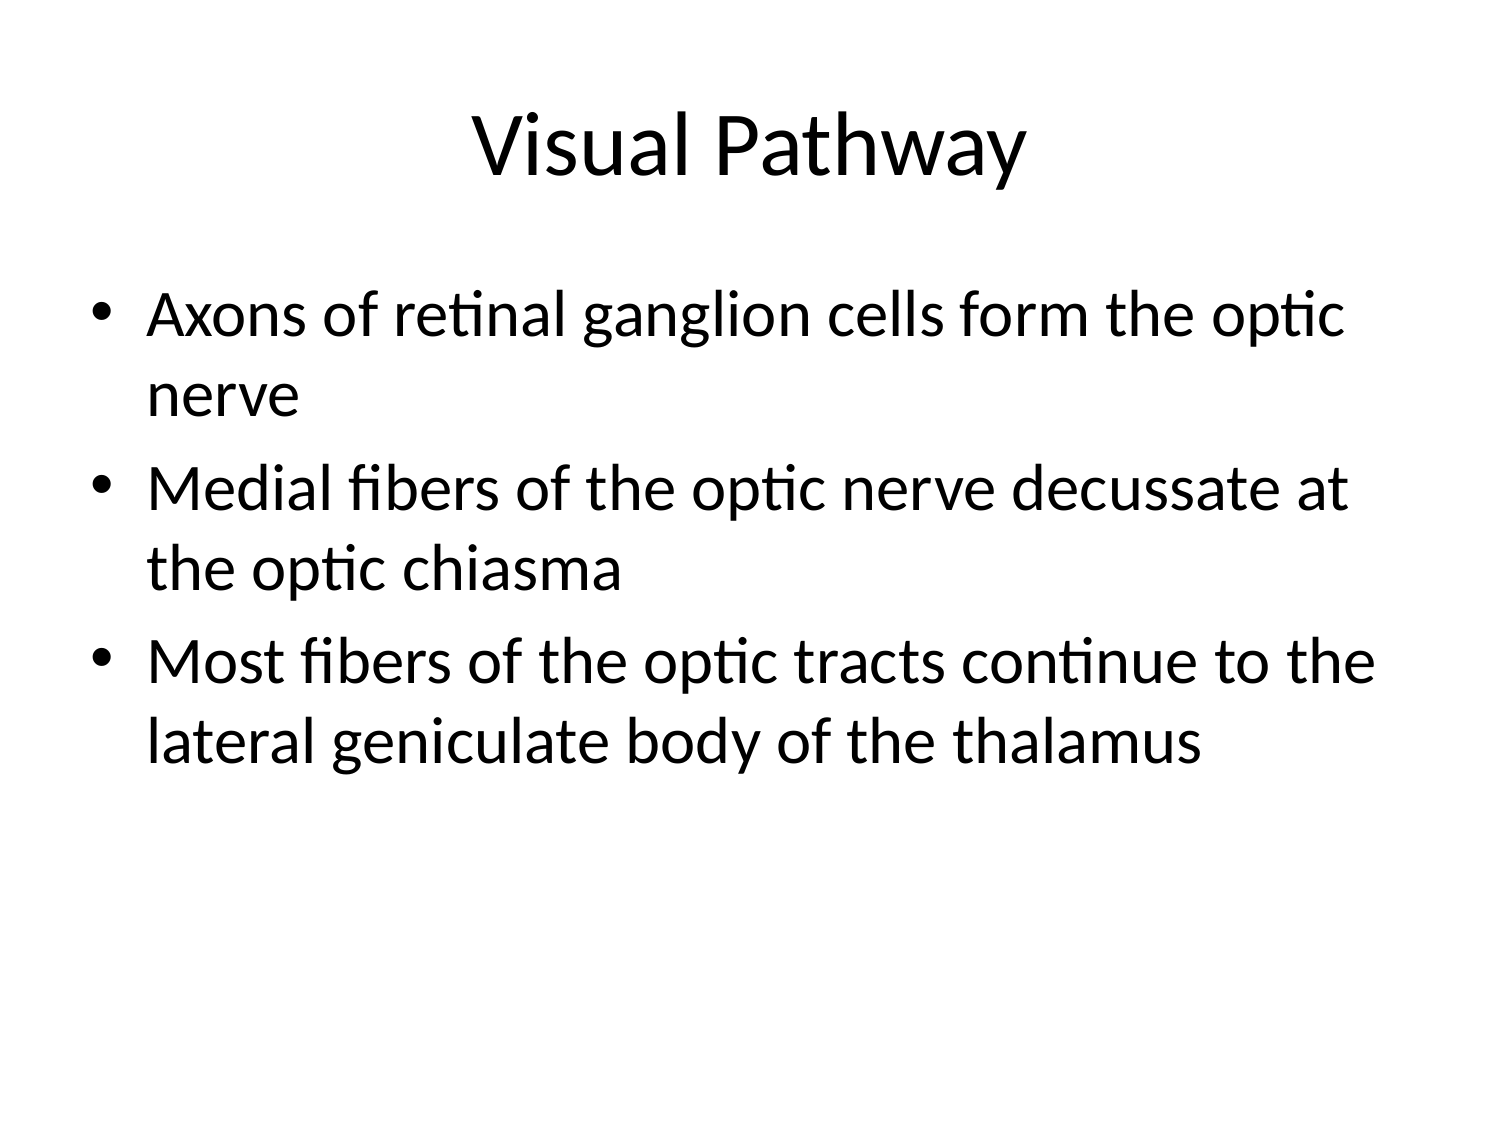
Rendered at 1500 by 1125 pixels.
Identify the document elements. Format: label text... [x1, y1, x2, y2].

list Axons of retinal ganglion cells form the optic nerve Medial fibers of the optic nerve decussate at the optic chiasma Most fibers of the optic tracts continue to the lateral geniculate body of the thalamus [75, 262, 1425, 1005]
title Visual Pathway [75, 45, 1425, 233]
